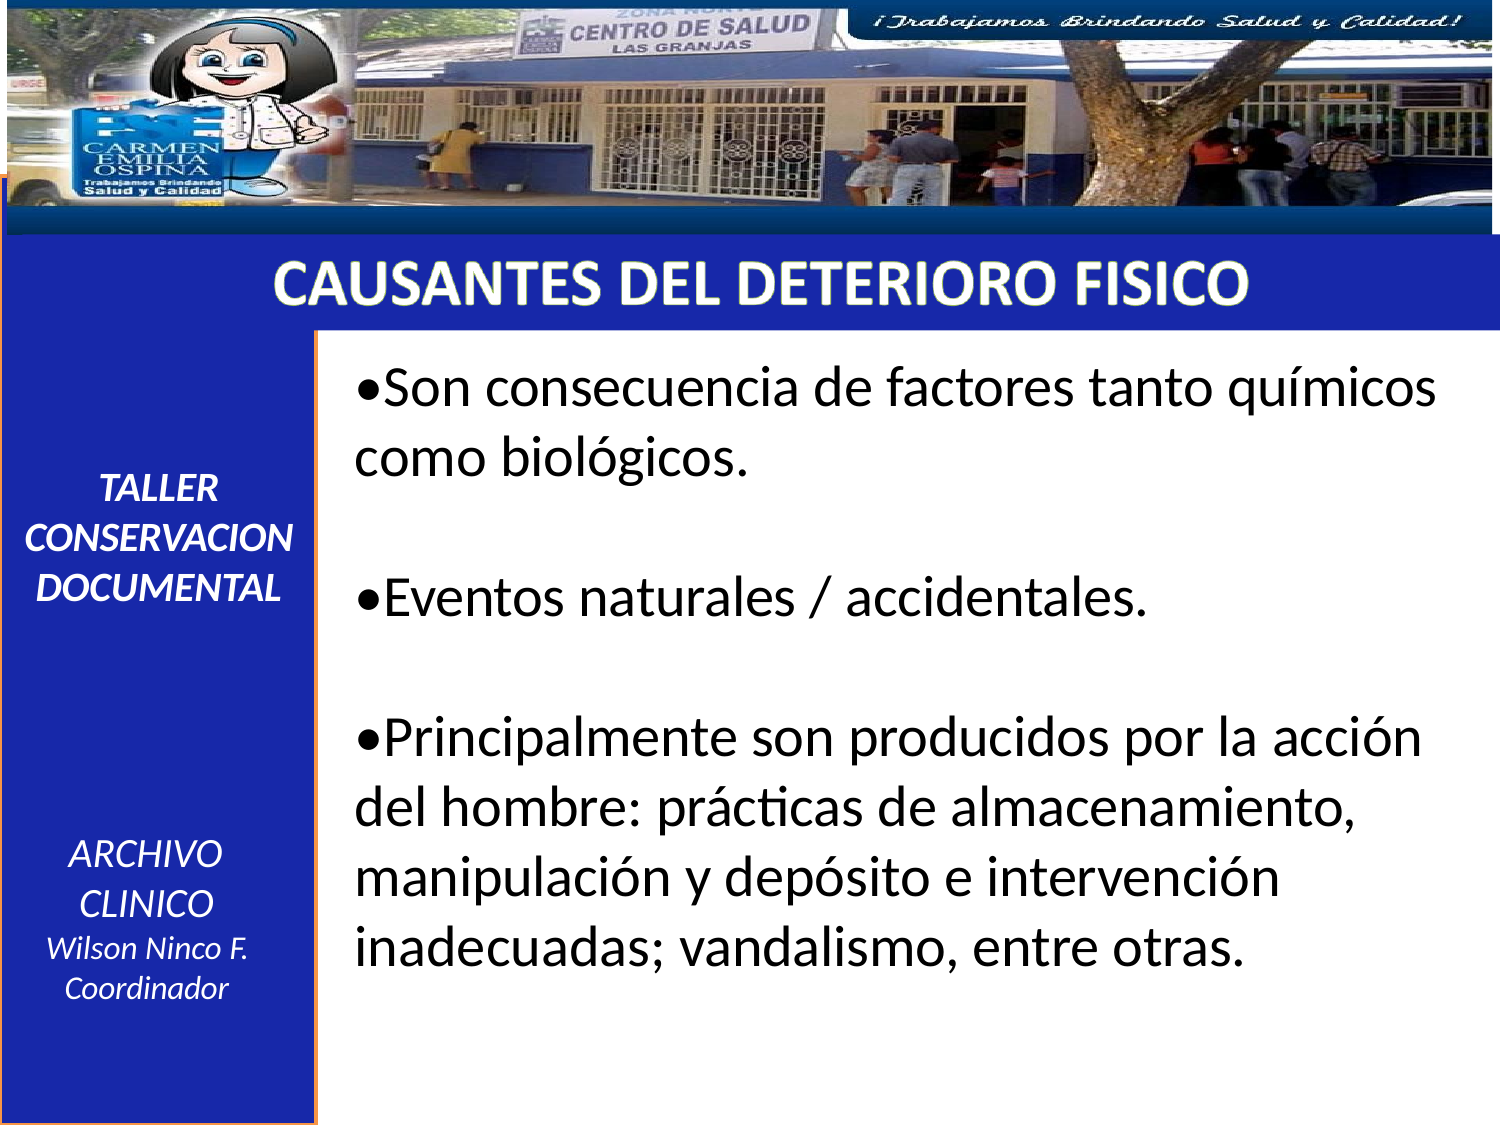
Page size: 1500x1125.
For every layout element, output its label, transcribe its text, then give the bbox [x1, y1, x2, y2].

picture [7, 0, 1493, 235]
text_box ARCHIVO [66, 823, 227, 876]
title •Son consecuencia de factores tanto químicos como biológicos. [53, 346, 1447, 537]
text_box CLINICO Wilson Ninco F. Coordinador [41, 883, 251, 1006]
text_box •Eventos naturales / accidentales. [352, 556, 1160, 629]
text_box •Principalmente son producidos por la acción del hombre: prácticas de almacenamiento, manipulación y depósito e intervención [352, 696, 1434, 909]
text_box inadecuadas; vandalismo, entre otras. [352, 920, 1254, 979]
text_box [22, 219, 1500, 331]
text_box TALLER CONSERVACION DOCUMENTAL [18, 457, 298, 610]
